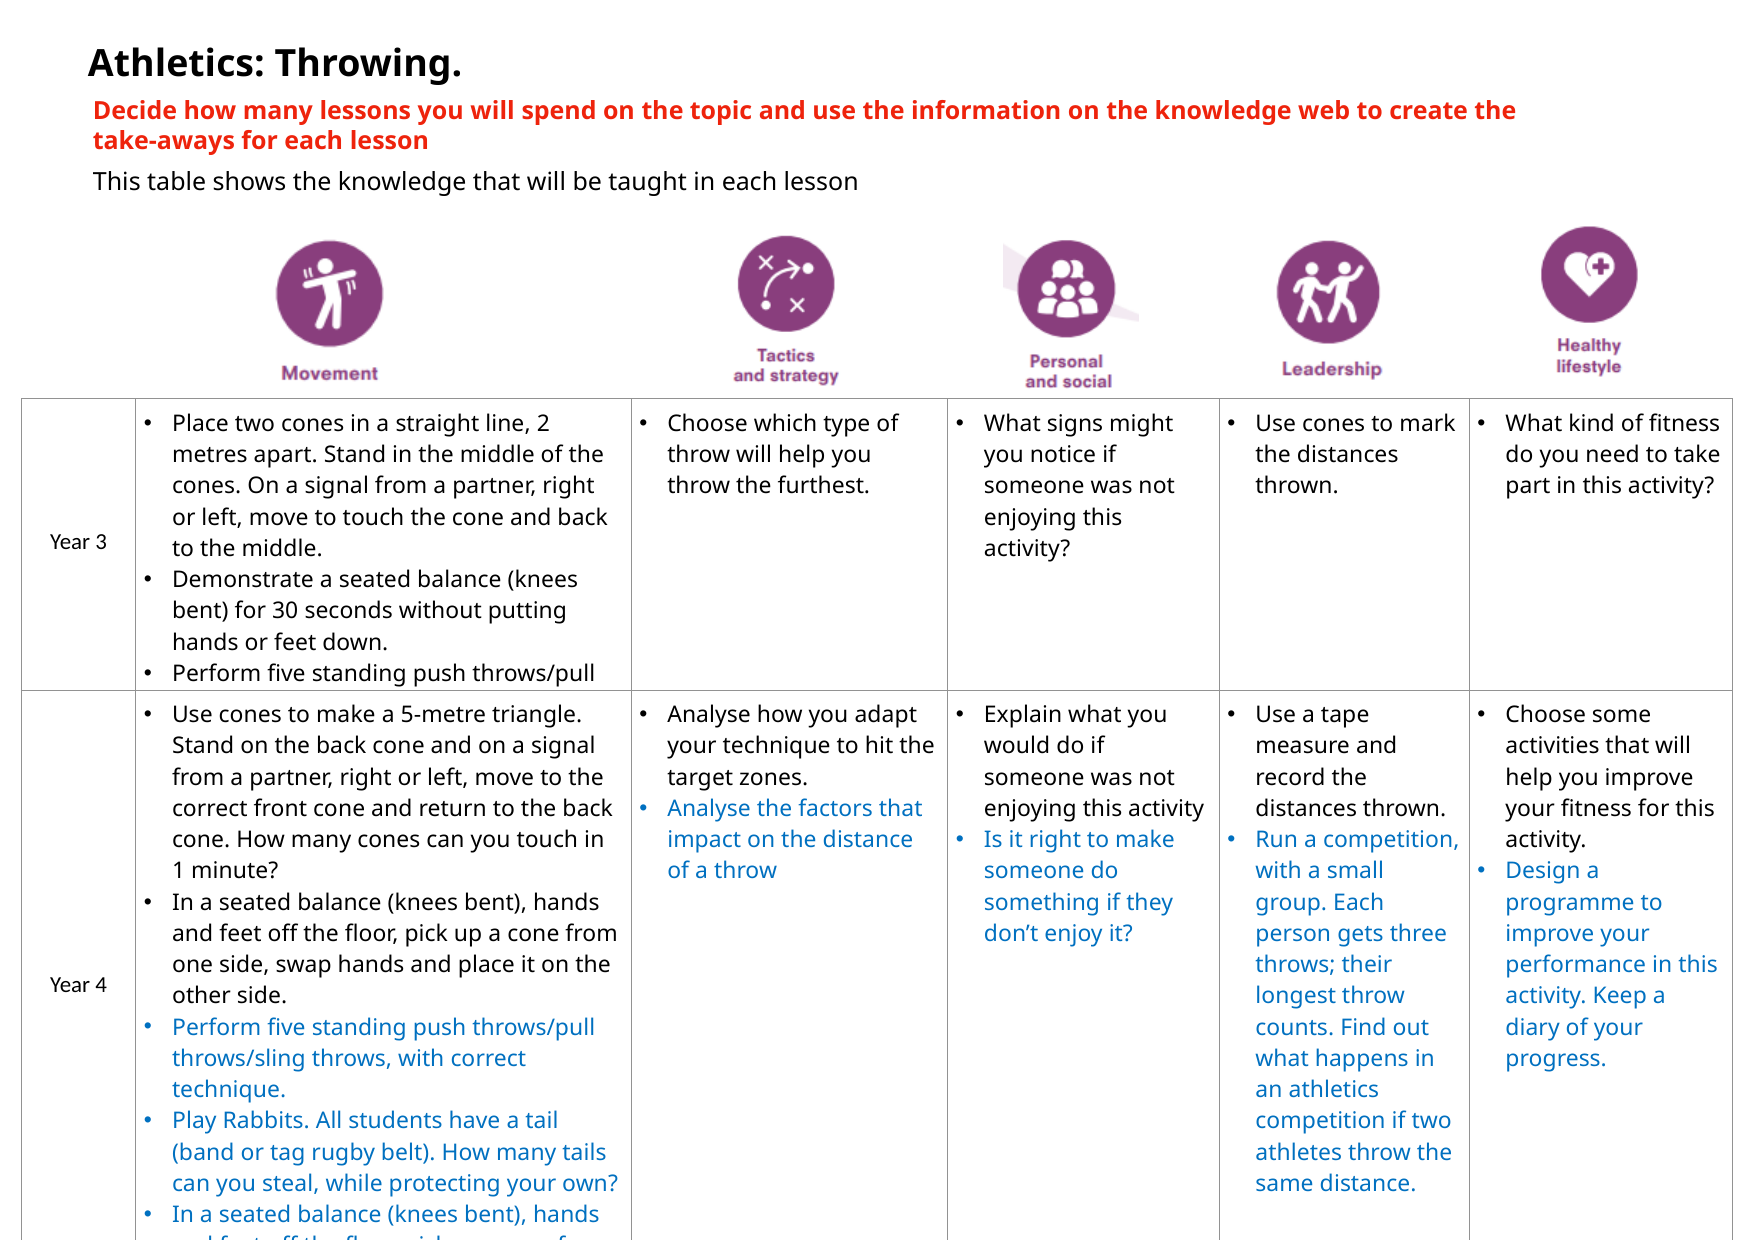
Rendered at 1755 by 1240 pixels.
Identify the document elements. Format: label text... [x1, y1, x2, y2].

table_header What kind of fitness do you need to take part in this activity? [1470, 399, 1732, 690]
table_cell Use cones to make a 5-metre triangle. Stand on the back cone and on a signal from a partner, right or left, move to the correct front cone and return to the back cone. How many cones can you touch in 1 minute? In a seated balance (knees bent), hands and feet off the floor, pick up a cone from one side, swap hands and place it on the other side. Perform five standing push throws/pull throws/sling throws, with correct technique. Play Rabbits. All students have a tail (band or tag rugby belt). How many tails can you steal, while protecting your own? In a seated balance (knees bent), hands and feet off the floor, pick up cones from a circle placed around you. Demonstrate throwing for distance in a push throw/pull throw/sling throw. [136, 691, 631, 1240]
picture [262, 226, 398, 391]
table_header Year 3 [22, 399, 135, 690]
table_cell Year 4 [22, 691, 135, 1240]
table_header Choose which type of throw will help you throw the furthest. [632, 399, 947, 690]
picture [1249, 223, 1402, 389]
text_box This table shows the knowledge that will be taught in each lesson [86, 159, 1652, 202]
table_cell Choose some activities that will help you improve your fitness for this activity. Design a programme to improve your performance in this activity. Keep a diary of your progress. [1470, 691, 1732, 1240]
picture [1526, 214, 1652, 388]
picture [1003, 229, 1139, 399]
text_box Athletics: Throwing. [81, 32, 480, 91]
table_cell Use a tape measure and record the distances thrown. Run a competition, with a small group. Each person gets three throws; their longest throw counts. Find out what happens in an athletics competition if two athletes throw the same distance. [1220, 691, 1469, 1240]
text_box Decide how many lessons you will spend on the topic and use the information on the knowledge web to create the take-aways for each lesson [86, 87, 1581, 161]
table_header What signs might you notice if someone was not enjoying this activity? [948, 399, 1219, 690]
table_header Place two cones in a straight line, 2 metres apart. Stand in the middle of the cones. On a signal from a partner, right or left, move to touch the cone and back to the middle. Demonstrate a seated balance (knees bent) for 30 seconds without putting hands or feet down. Perform five standing push throws/pull throws/sling throws. [136, 399, 631, 690]
picture [717, 221, 853, 394]
table_cell Explain what you would do if someone was not enjoying this activity Is it right to make someone do something if they don’t enjoy it? [948, 691, 1219, 1240]
table_cell Analyse how you adapt your technique to hit the target zones. Analyse the factors that impact on the distance of a throw [632, 691, 947, 1240]
table_header Use cones to mark the distances thrown. [1220, 399, 1469, 690]
